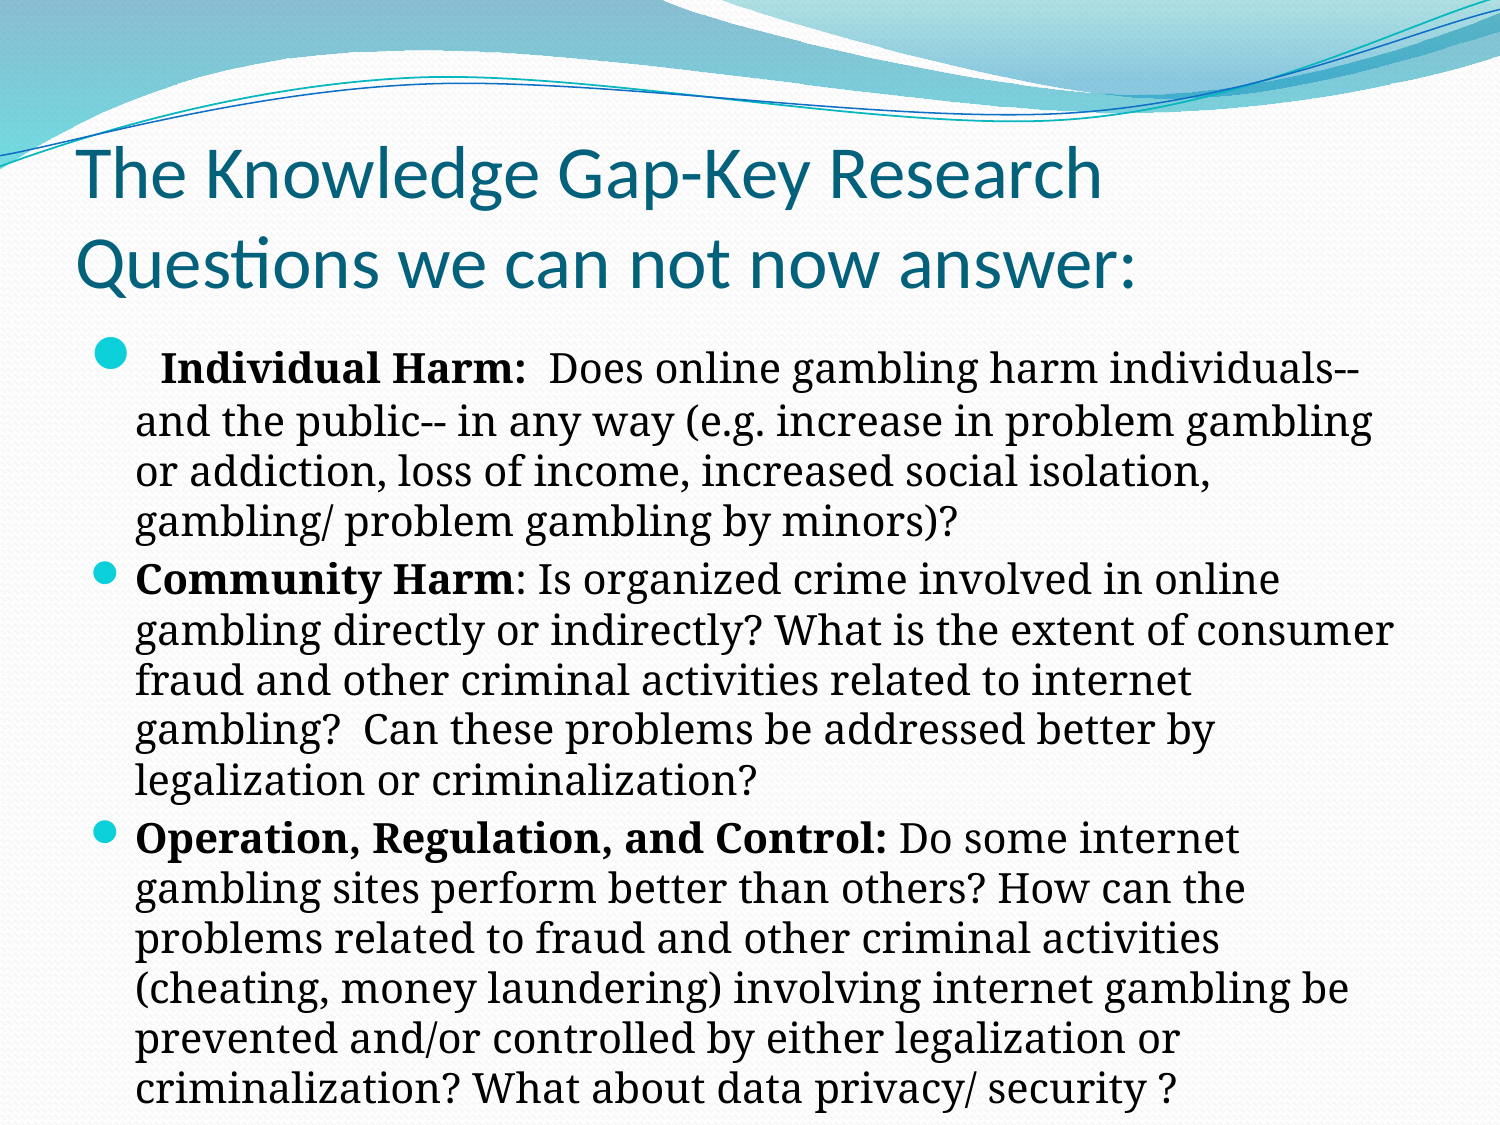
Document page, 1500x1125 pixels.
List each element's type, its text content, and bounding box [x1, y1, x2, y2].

list Individual Harm: Does online gambling harm individuals-- and the public-- in any way (e.g. increase in problem gambling or addiction, loss of income, increased social isolation, gambling/ problem gambling by minors)? Community Harm: Is organized crime involved in online gambling directly or indirectly? What is the extent of consumer fraud and other criminal activities related to internet gambling? Can these problems be addressed better by legalization or criminalization? Operation, Regulation, and Control: Do some internet gambling sites perform better than others? How can the problems related to fraud and other criminal activities (cheating, money laundering) involving internet gambling be prevented and/or controlled by either legalization or criminalization? What about data privacy/ security ? [74, 317, 1426, 1038]
title The Knowledge Gap-Key Research Questions we can not now answer: [74, 115, 1426, 304]
